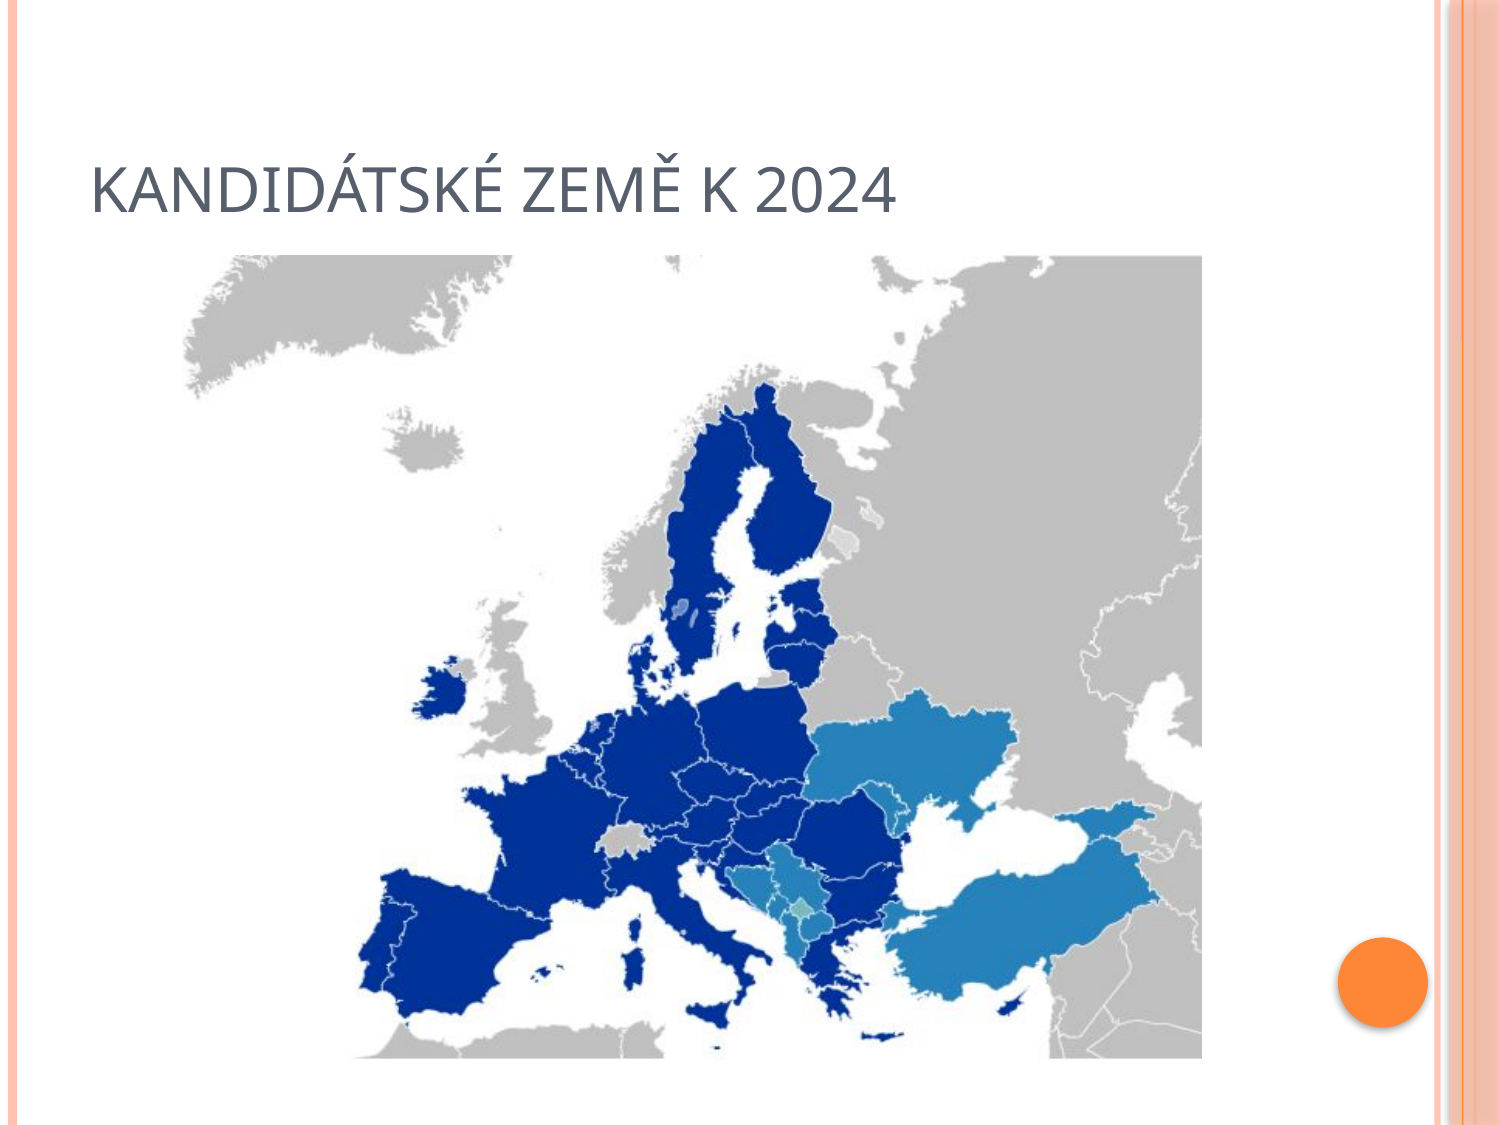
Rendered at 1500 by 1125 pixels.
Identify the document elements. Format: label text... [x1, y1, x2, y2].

title Kandidátské země k 2024 [75, 45, 1300, 233]
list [182, 254, 1202, 1063]
